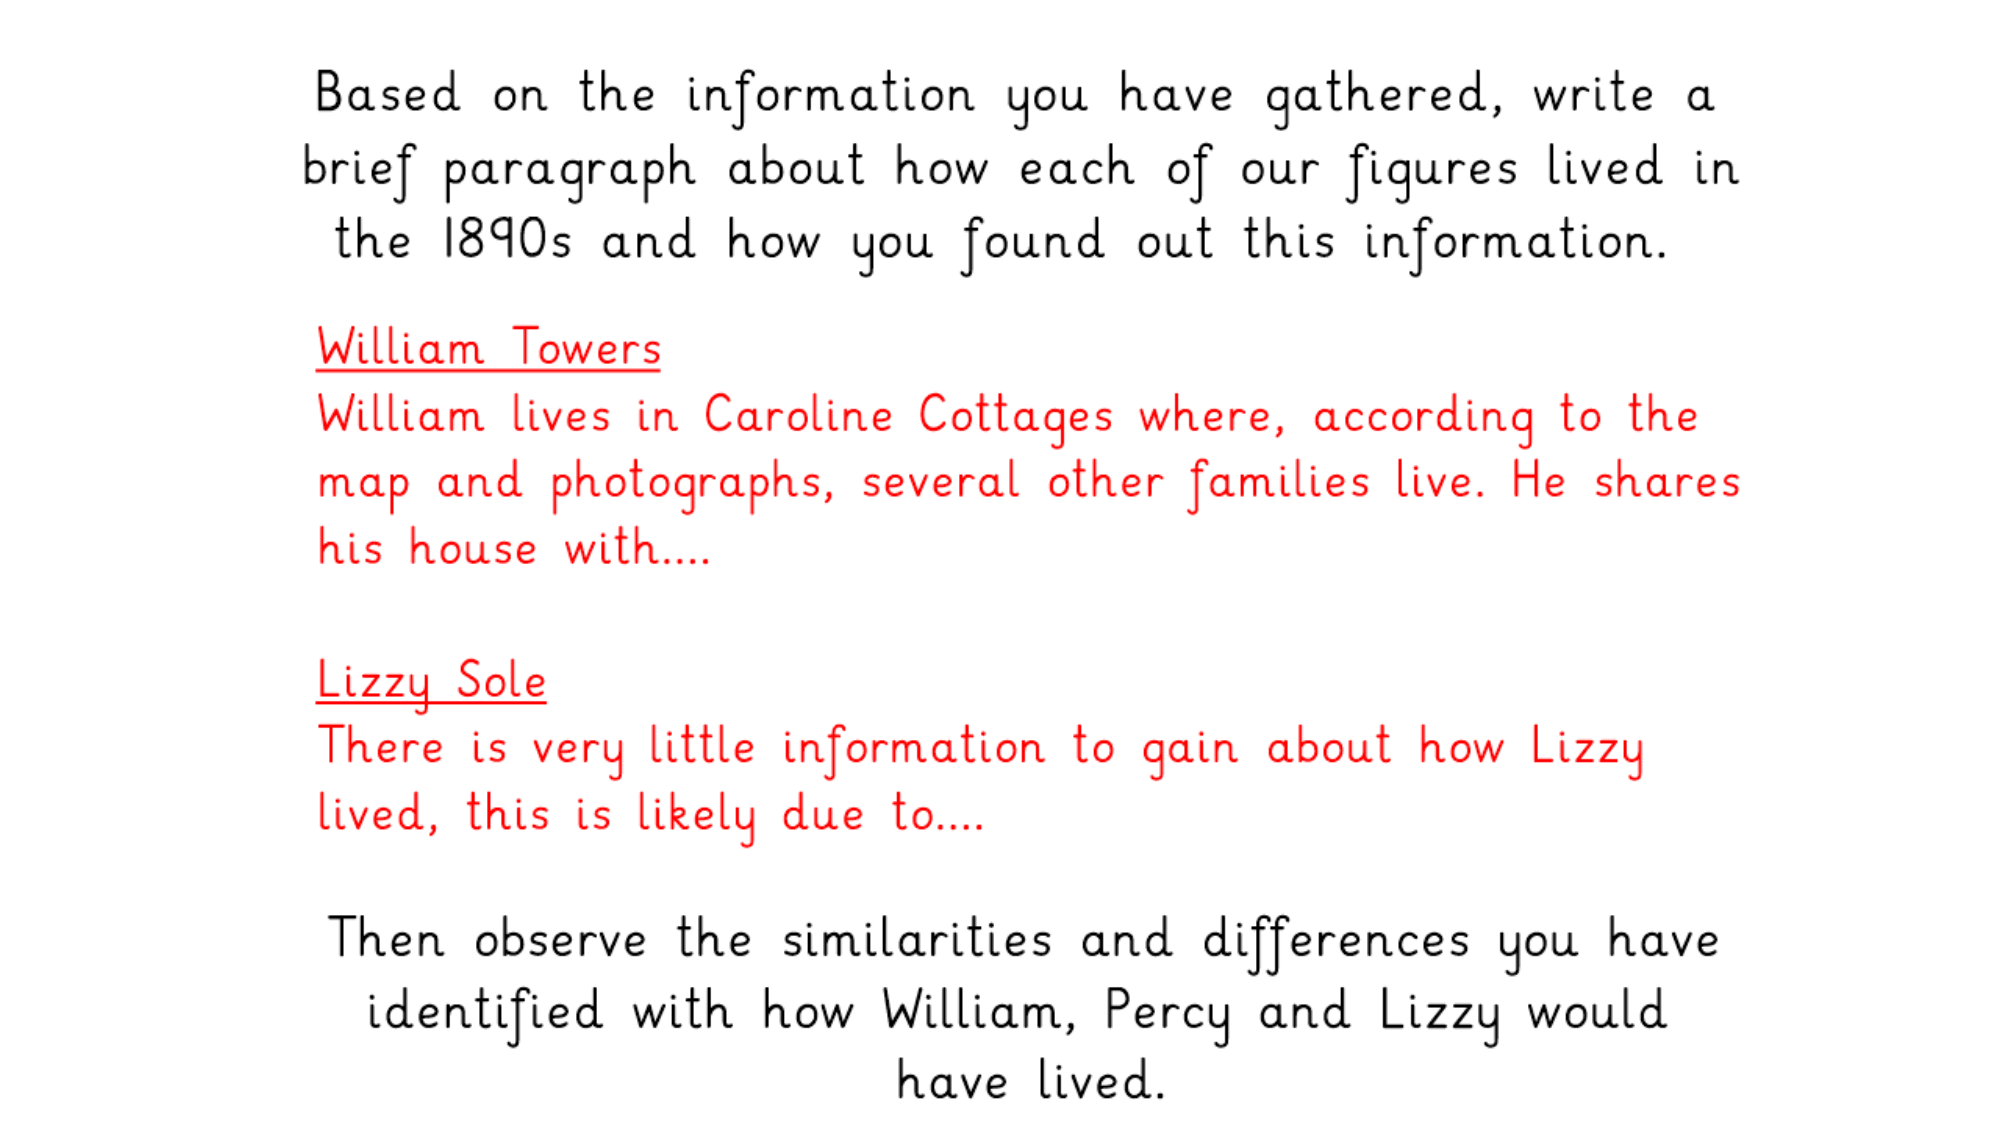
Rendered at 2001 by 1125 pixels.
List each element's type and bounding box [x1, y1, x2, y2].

picture [275, 31, 1763, 1111]
